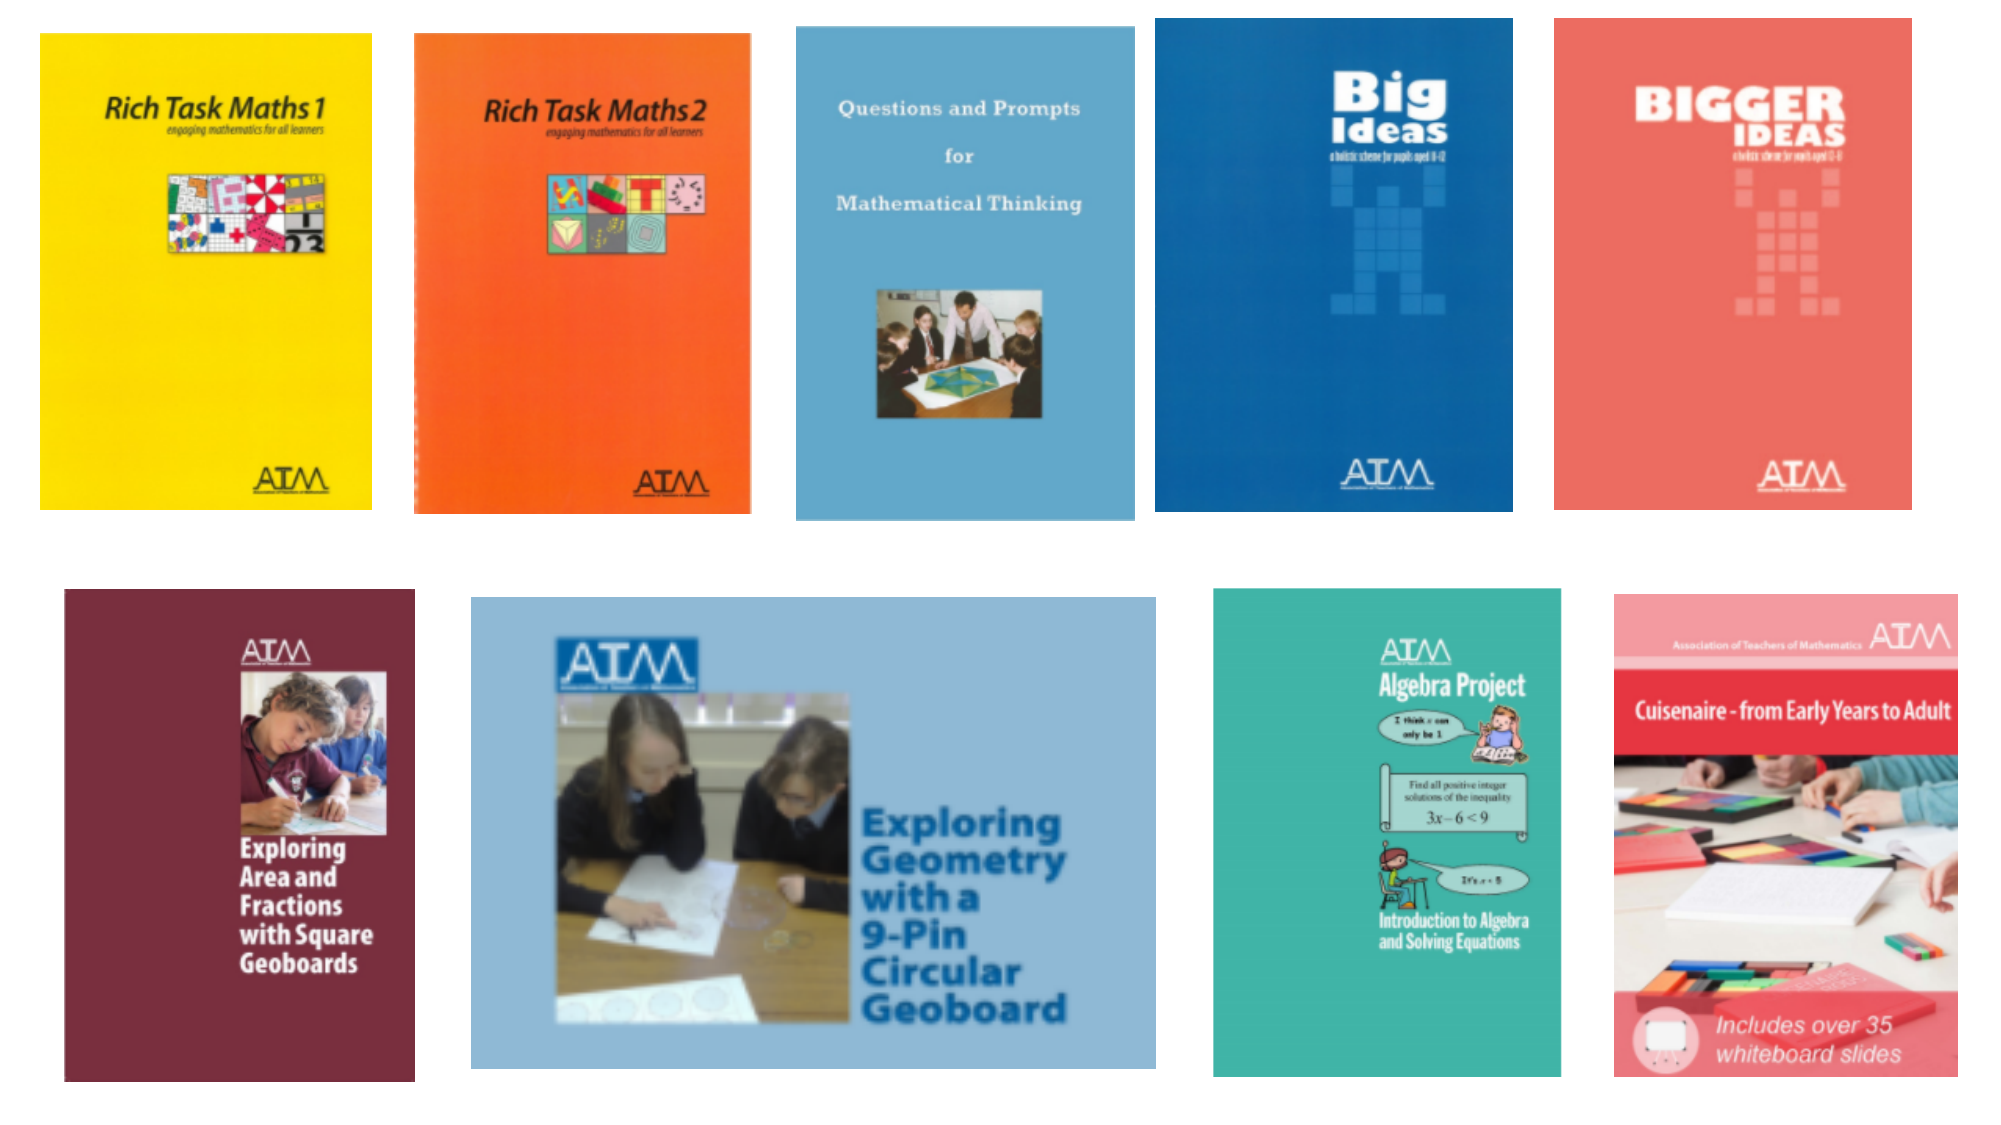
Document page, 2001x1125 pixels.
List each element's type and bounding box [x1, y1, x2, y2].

picture [414, 33, 752, 514]
picture [40, 33, 372, 510]
picture [64, 589, 415, 1082]
picture [1554, 18, 1912, 510]
picture [796, 26, 1135, 521]
picture [1155, 18, 1513, 512]
picture [1614, 594, 1958, 1077]
picture [1212, 587, 1563, 1077]
picture [471, 597, 1156, 1070]
